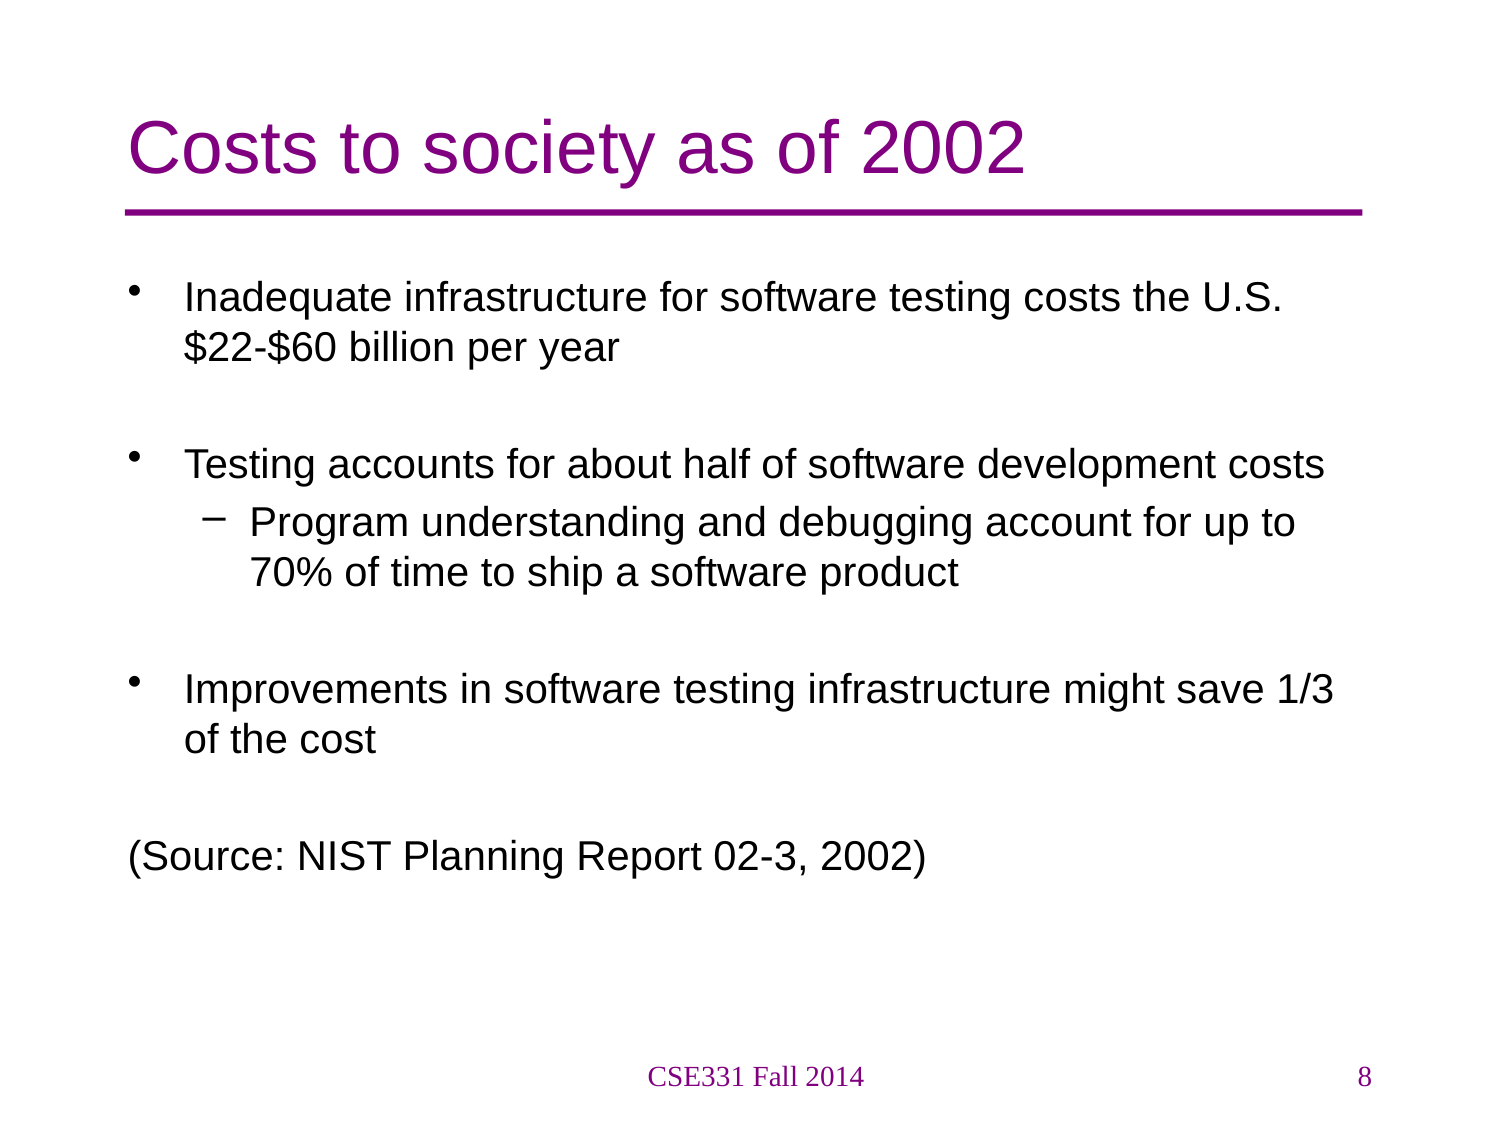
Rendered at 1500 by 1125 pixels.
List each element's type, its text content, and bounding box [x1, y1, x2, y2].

list Inadequate infrastructure for software testing costs the U.S. $22-$60 billion per year Testing accounts for about half of software development costs Program understanding and debugging account for up to 70% of time to ship a software product Improvements in software testing infrastructure might save 1/3 of the cost (Source: NIST Planning Report 02-3, 2002) [112, 262, 1388, 1000]
slide_number 8 [1074, 1049, 1388, 1125]
title Costs to society as of 2002 [112, 50, 1388, 238]
footer CSE331 Fall 2014 [474, 1049, 1038, 1125]
